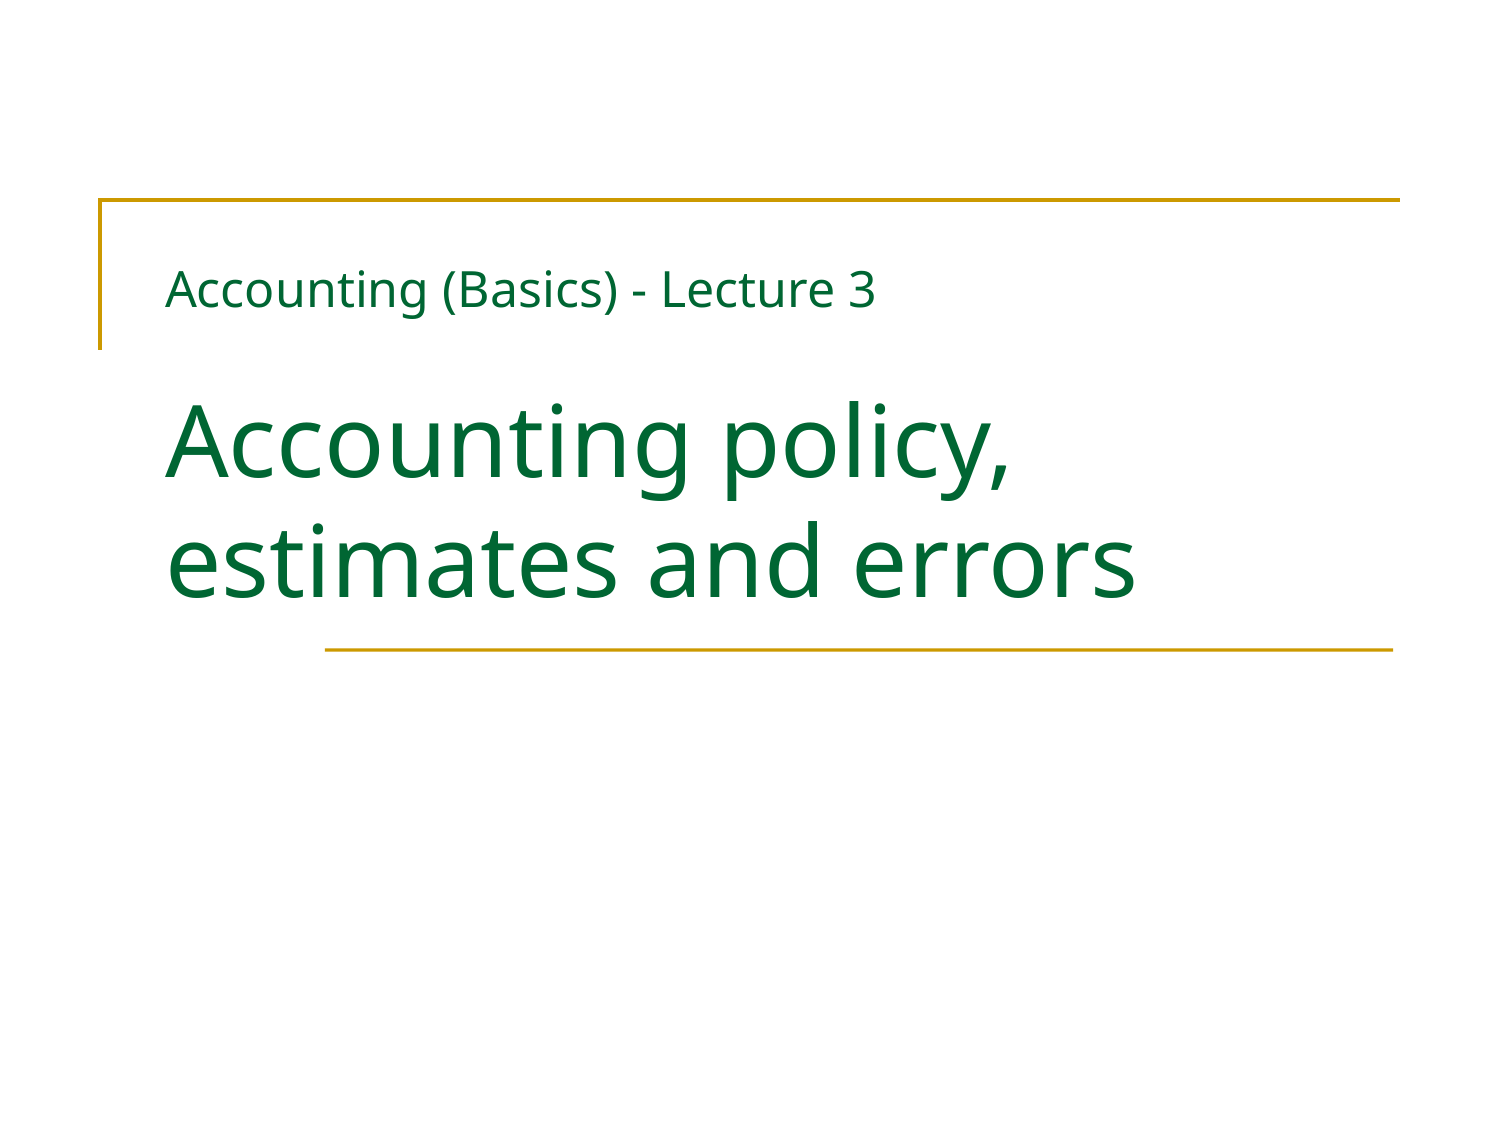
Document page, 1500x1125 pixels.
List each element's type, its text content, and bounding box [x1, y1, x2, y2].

title Accounting (Basics) - Lecture 3 Accounting policy, estimates and errors [149, 249, 1401, 676]
